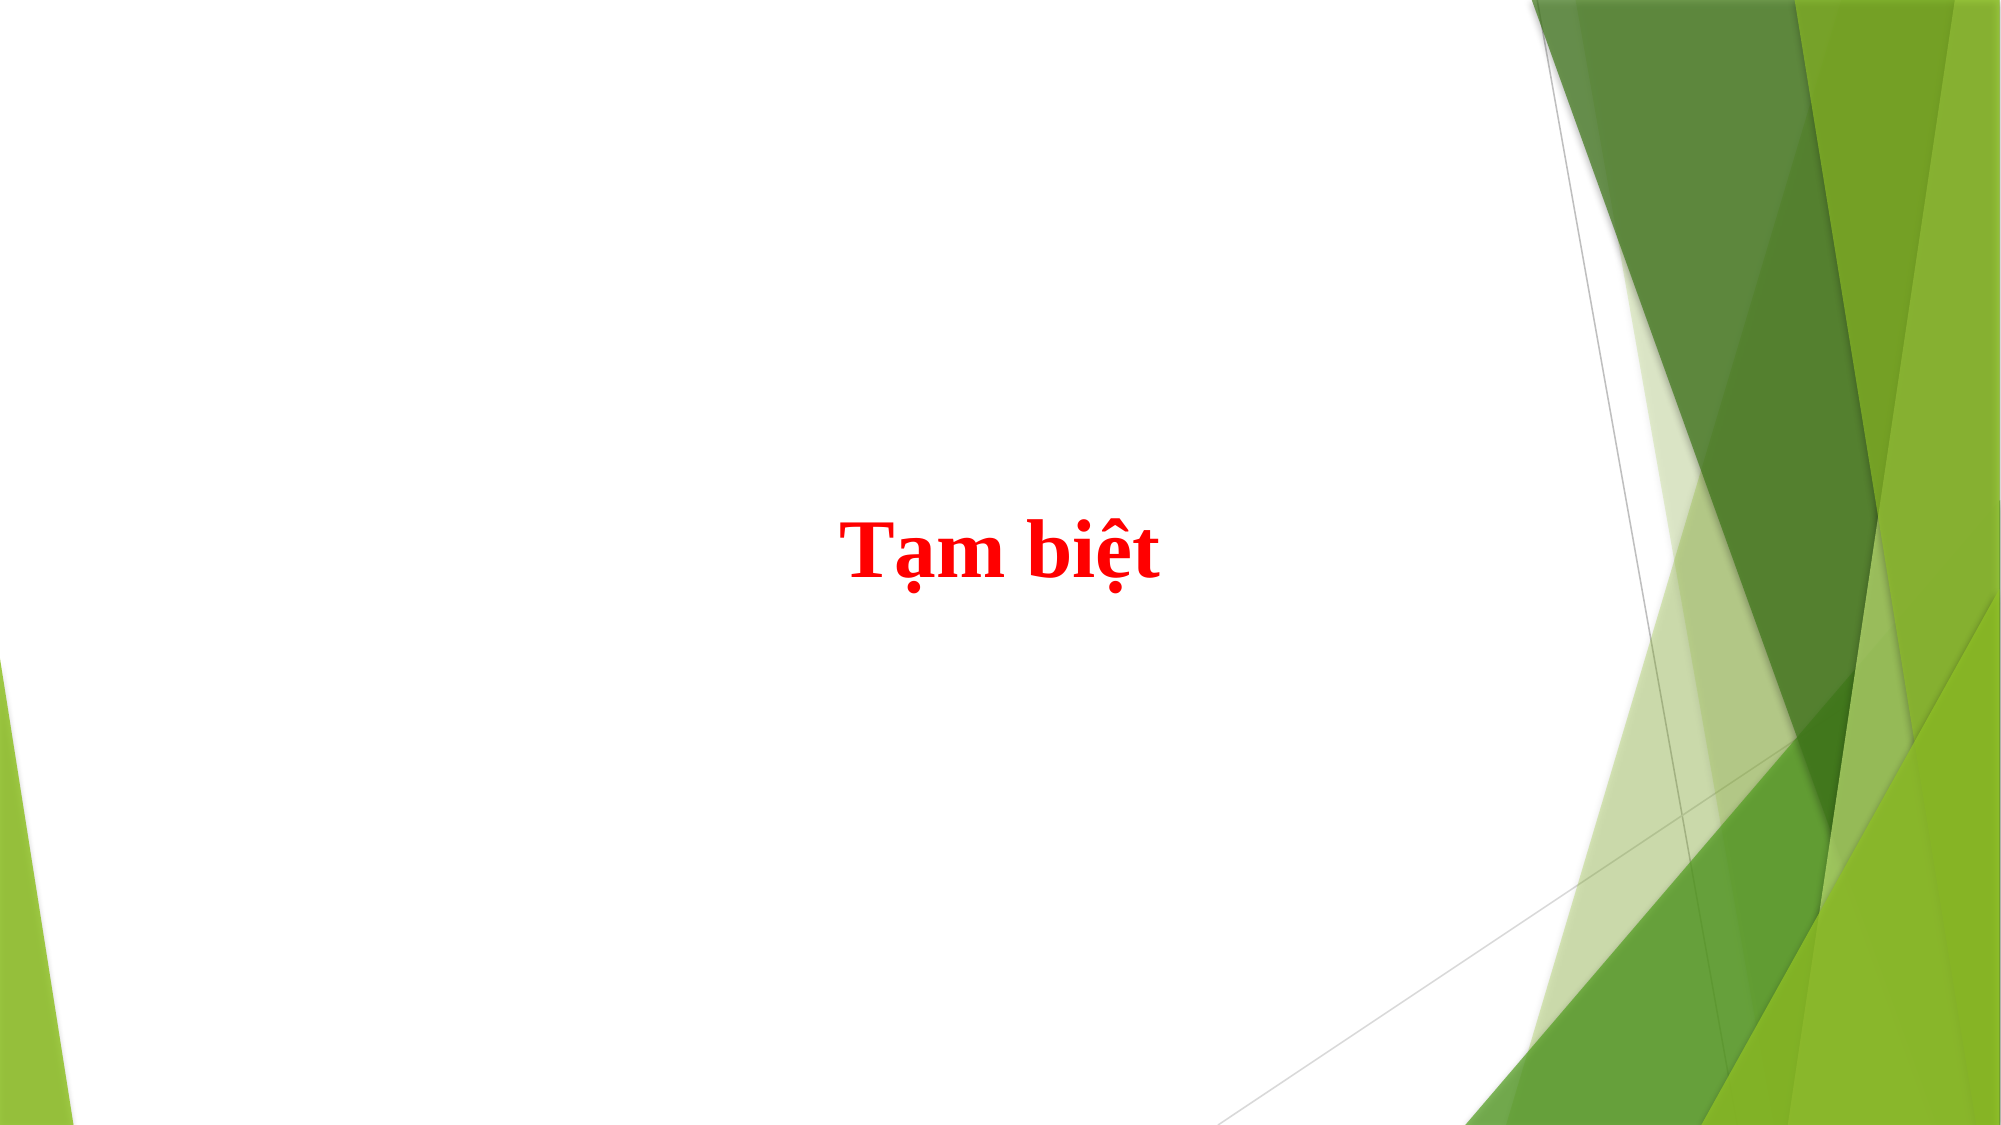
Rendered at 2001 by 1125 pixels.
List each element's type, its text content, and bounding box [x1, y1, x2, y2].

text_box Tạm biệt [824, 486, 1176, 602]
